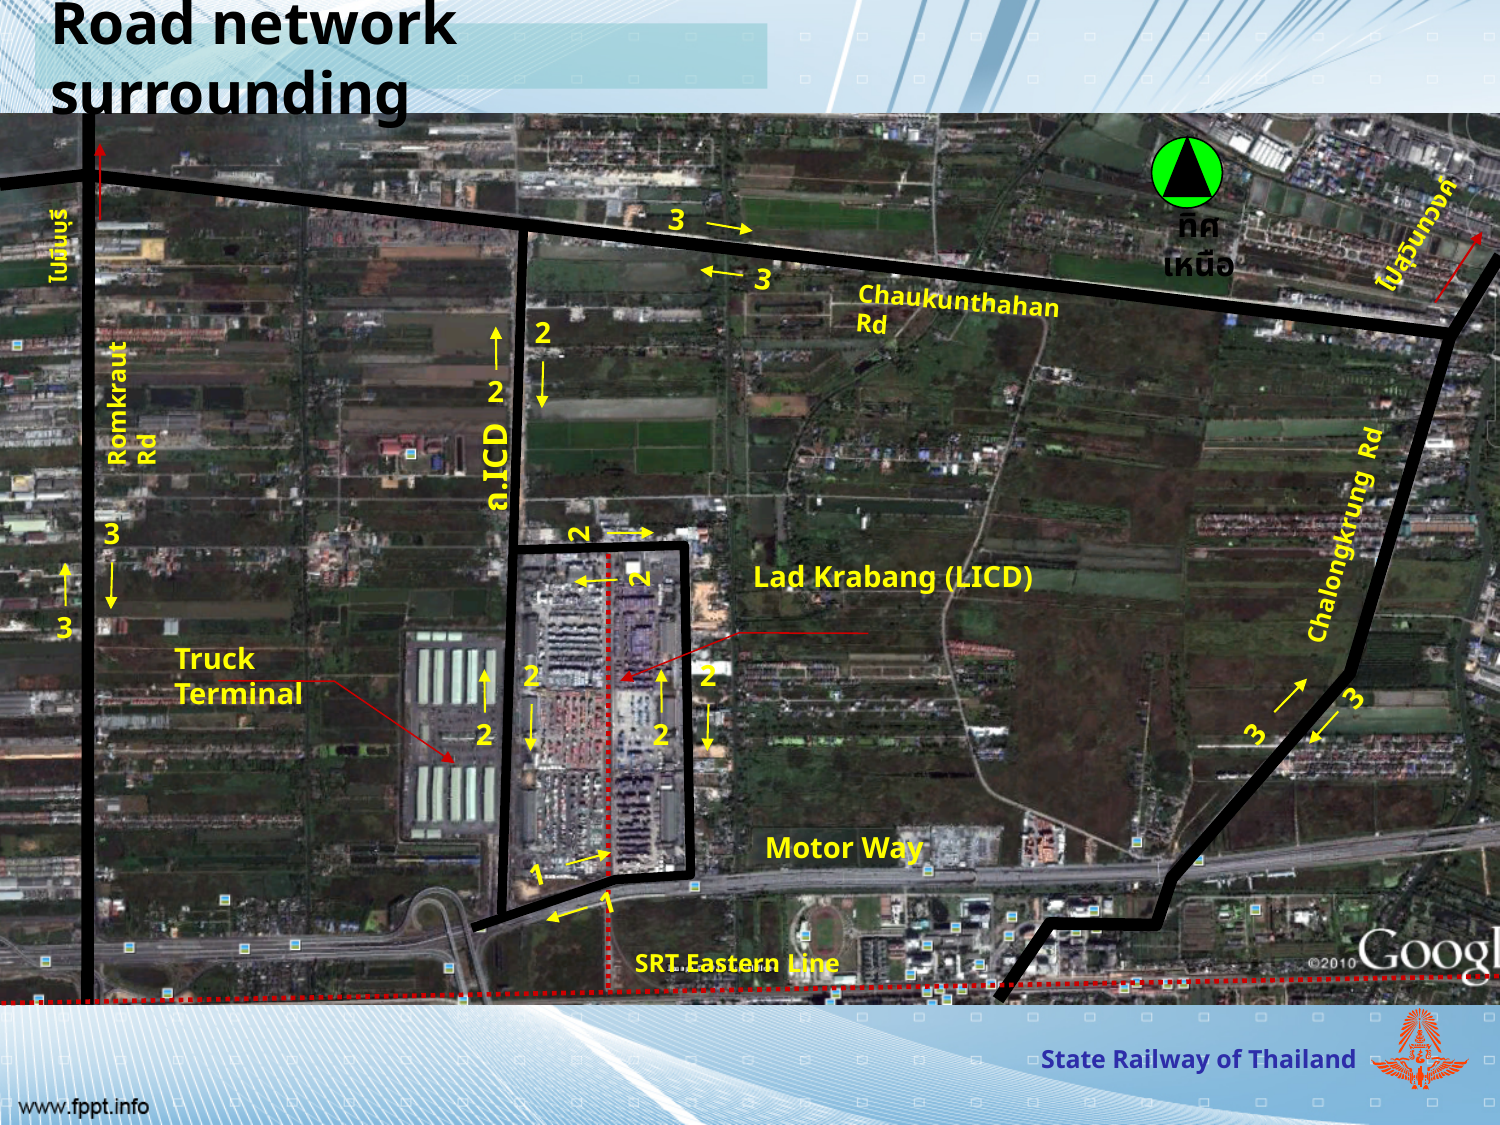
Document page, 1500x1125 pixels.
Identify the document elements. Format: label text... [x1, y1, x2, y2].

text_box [466, 656, 550, 752]
picture [0, 0, 1500, 1125]
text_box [642, 656, 727, 752]
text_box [566, 509, 650, 605]
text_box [46, 515, 131, 645]
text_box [1041, 1007, 1469, 1091]
text_box Road network surrounding [35, 23, 768, 89]
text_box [1241, 667, 1365, 763]
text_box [477, 314, 562, 409]
